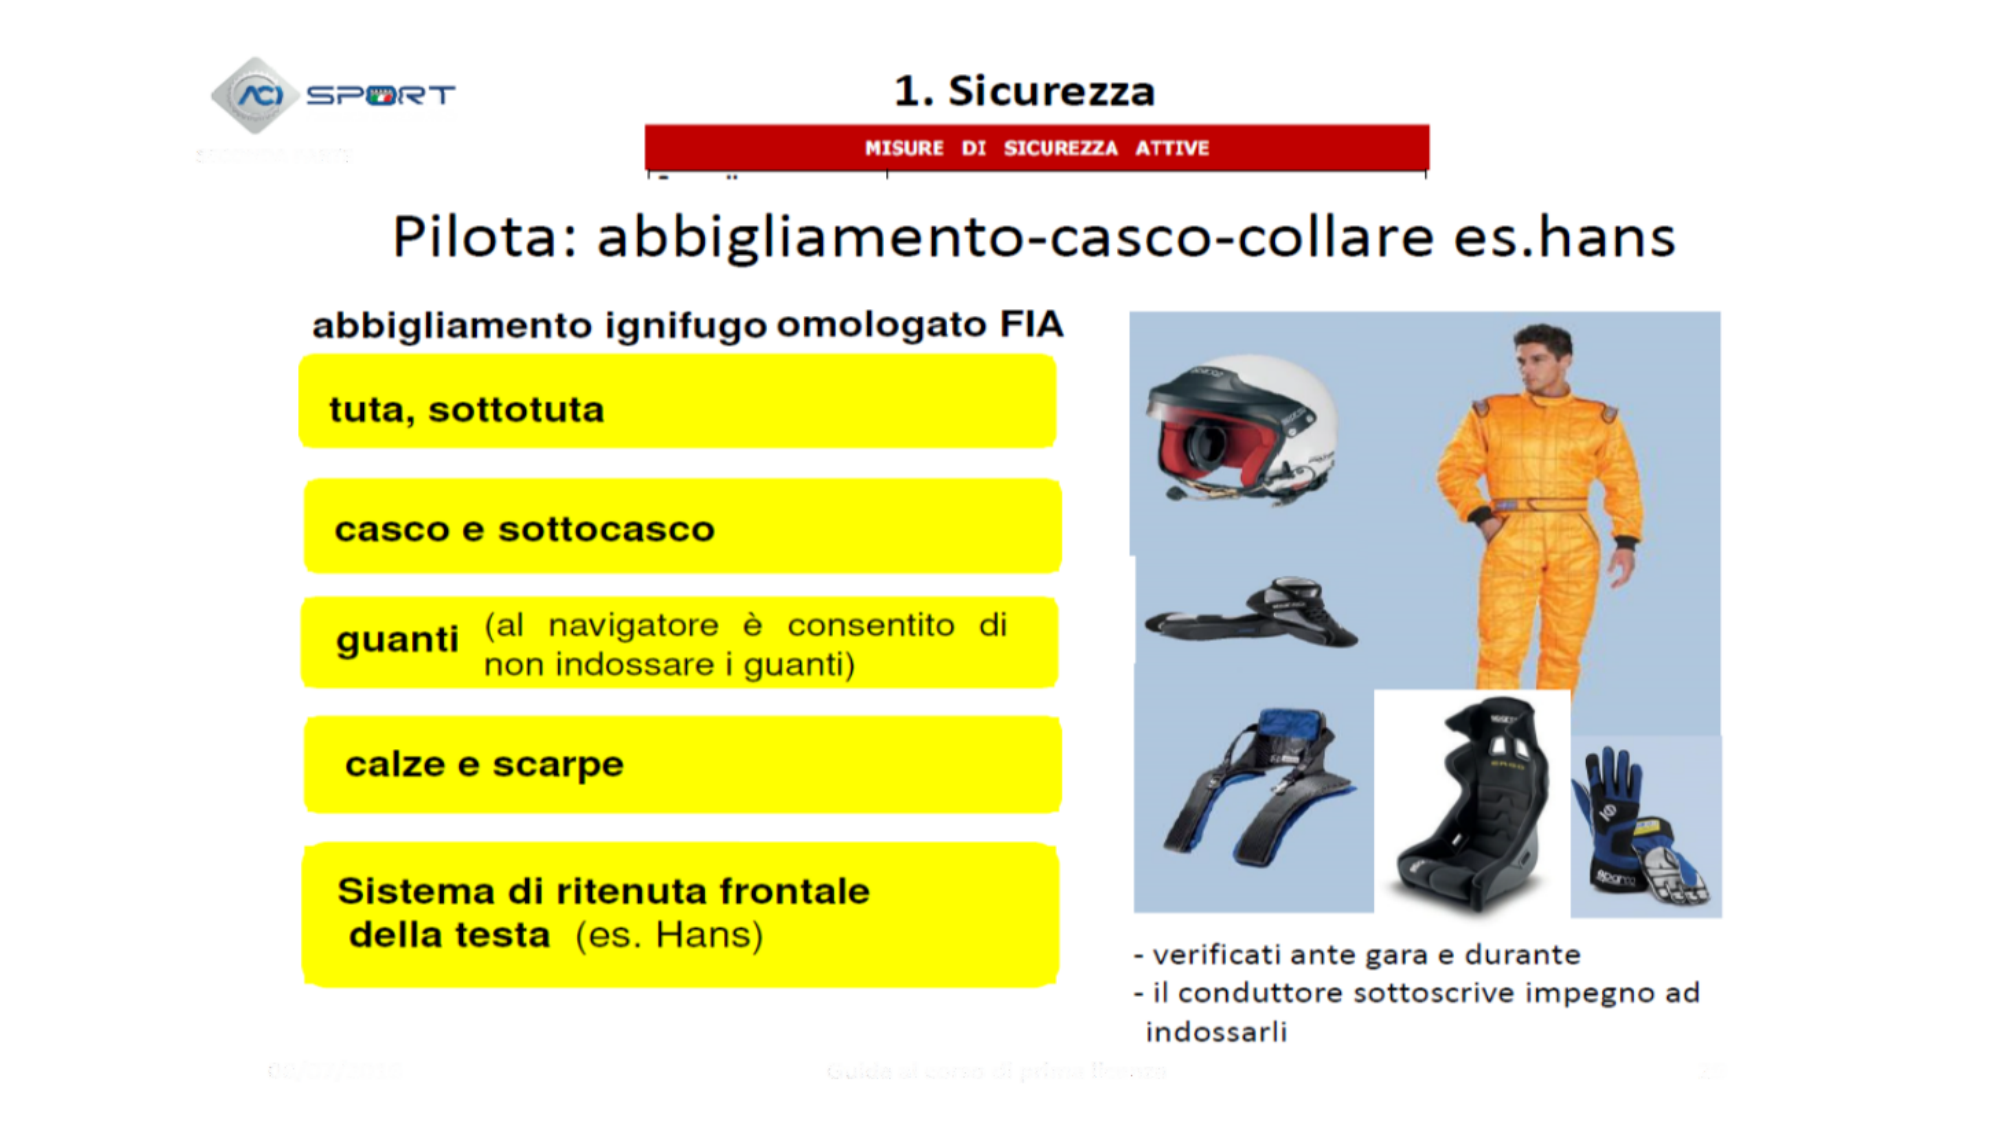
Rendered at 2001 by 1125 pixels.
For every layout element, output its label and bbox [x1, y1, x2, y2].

picture [179, 47, 1770, 1104]
